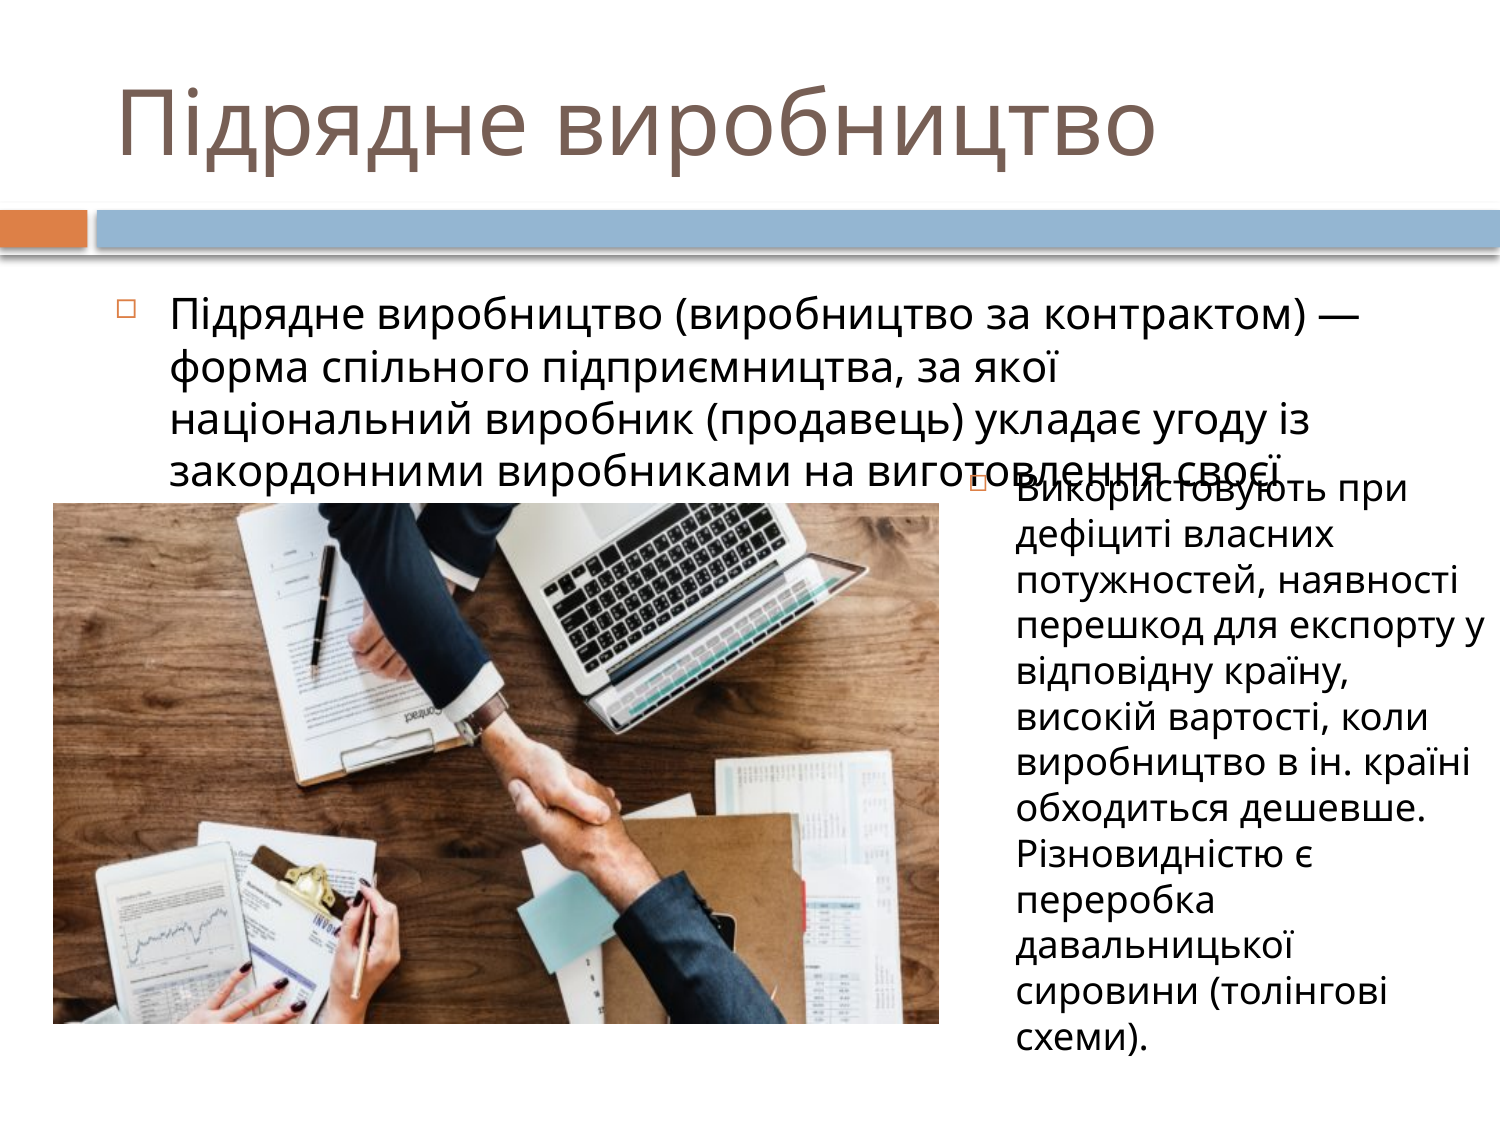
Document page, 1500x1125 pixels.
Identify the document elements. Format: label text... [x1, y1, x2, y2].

title Підрядне виробництво [99, 37, 1438, 200]
picture [52, 503, 940, 1024]
list Підрядне виробництво (виробництво за контрактом) — форма спільного підприємництва, за якої національний виробник (продавець) укладає угоду із закордонними виробниками на виготовлення своєї продукції. [100, 278, 1389, 558]
list Використовують при дефіциті власних потужностей, наявності перешкод для експорту у відповідну країну, високій вартості, коли виробництво в ін. країні обходиться дешевше. Різновидністю є переробка давальницької сировини (толінгові схеми). [953, 456, 1500, 1071]
